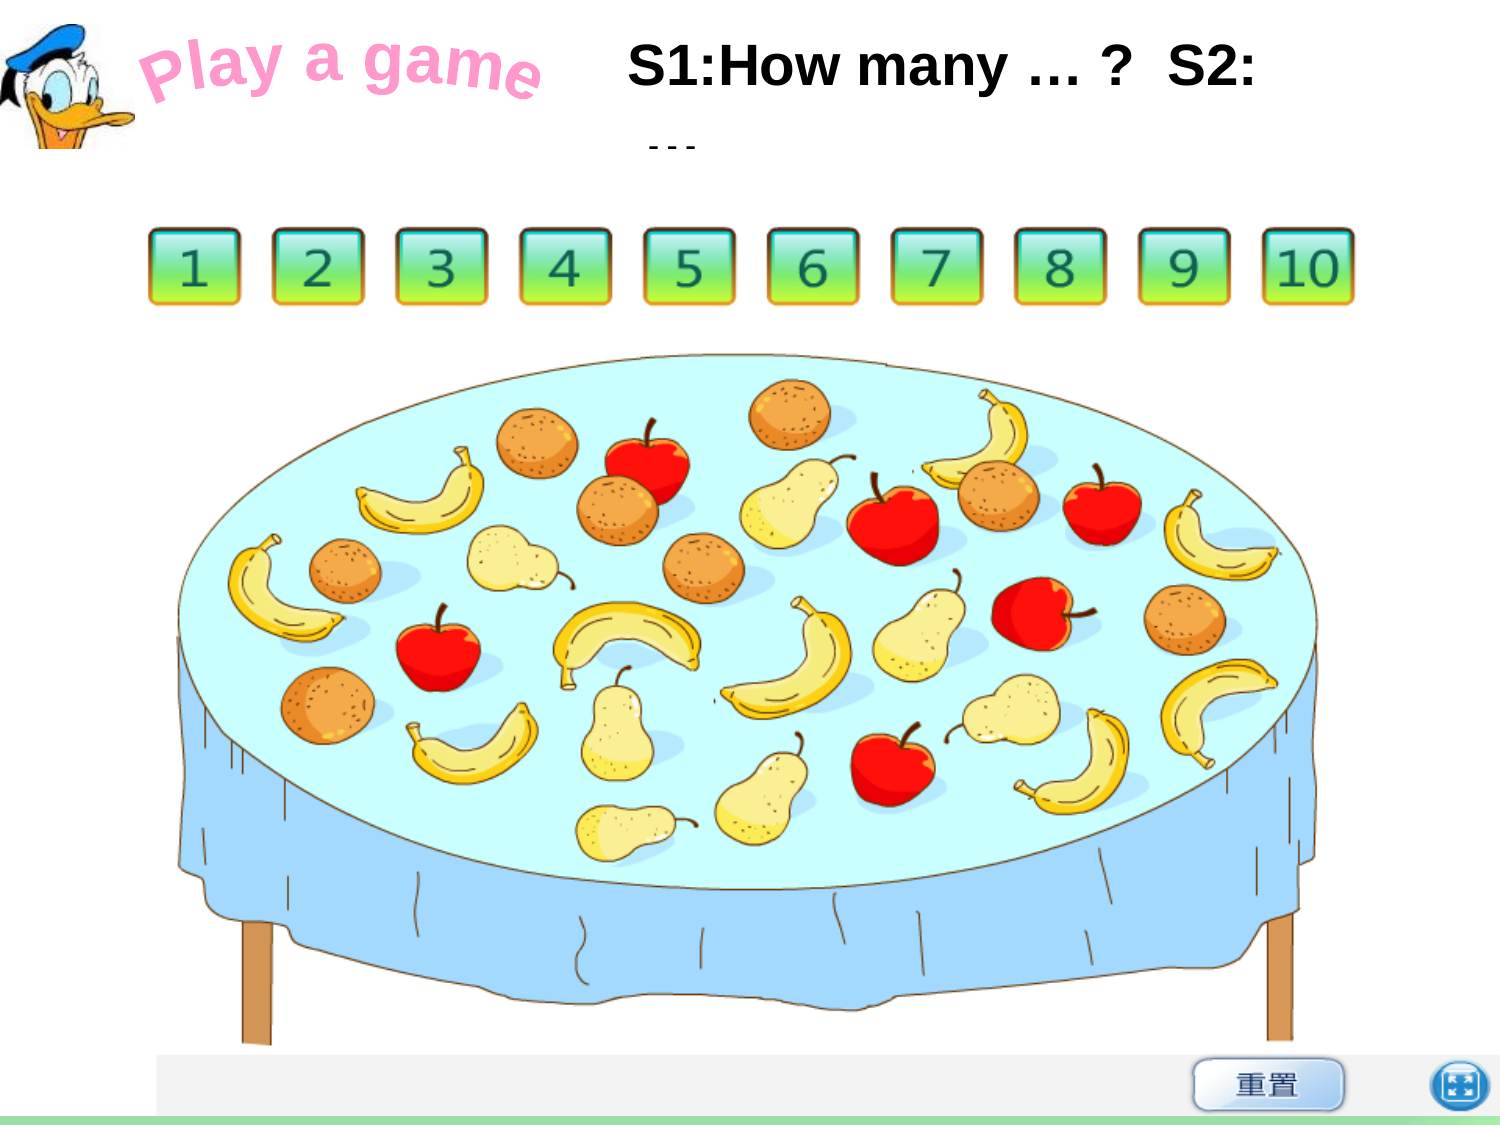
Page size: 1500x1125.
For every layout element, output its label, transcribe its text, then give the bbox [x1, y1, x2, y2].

text_box S1:How many … ? S2: … [612, 19, 1300, 149]
picture [0, 0, 1500, 1125]
